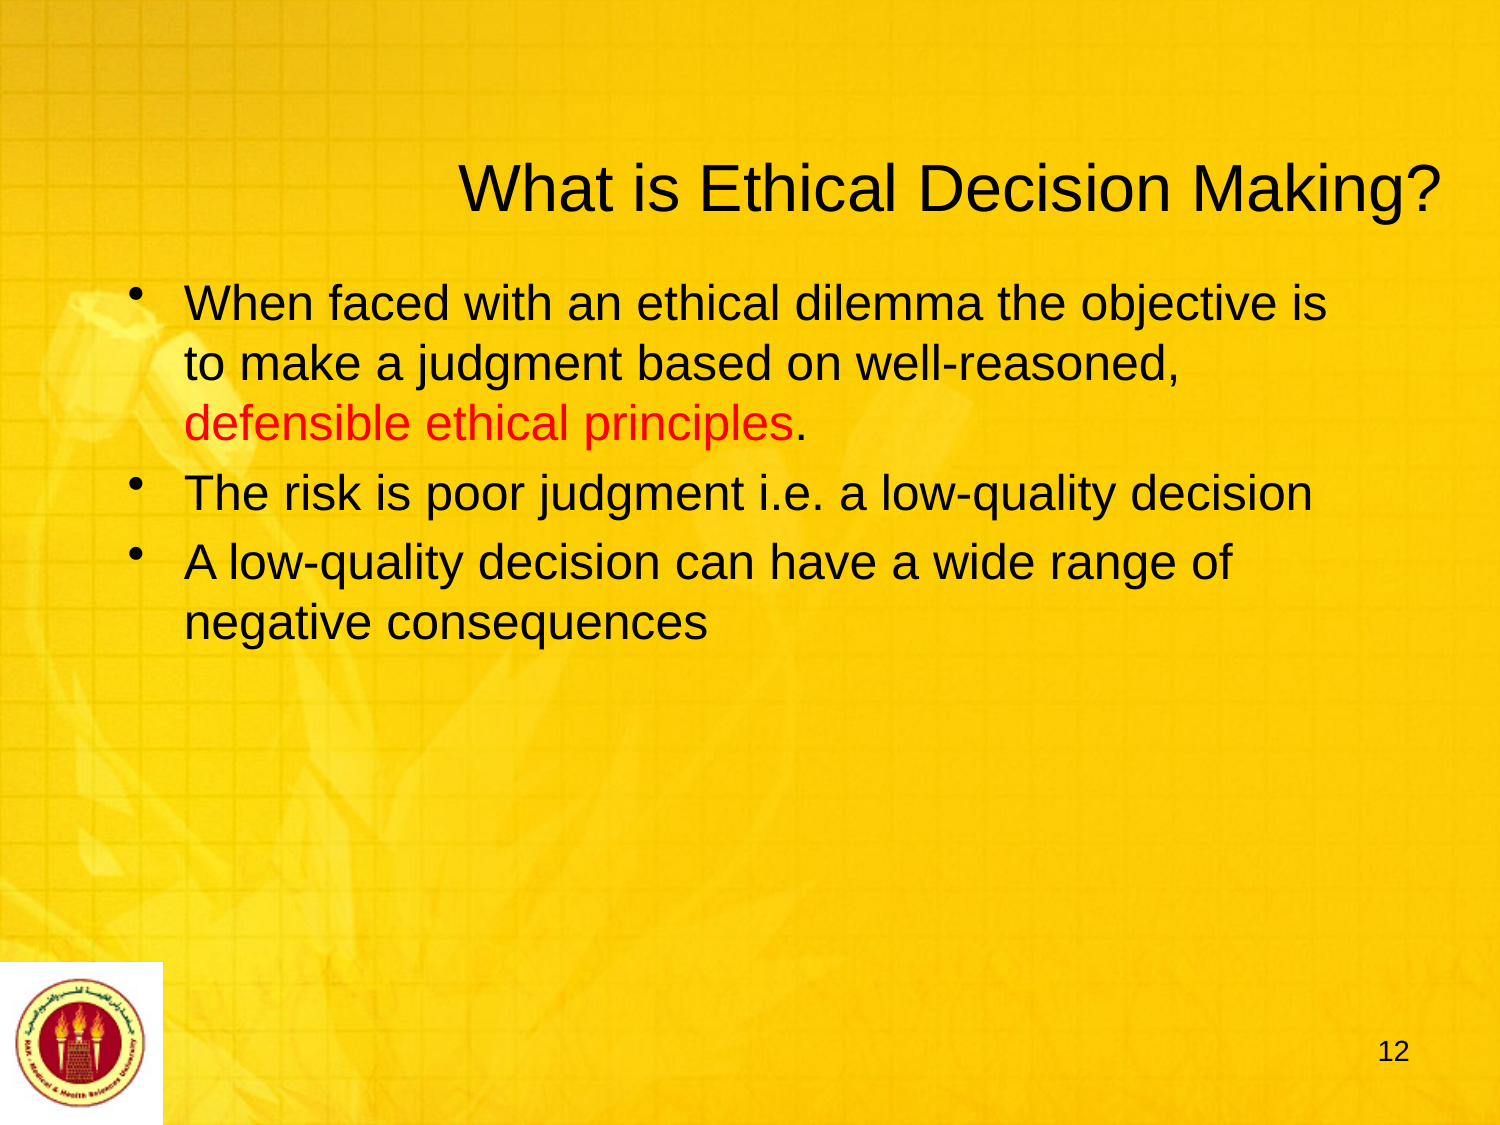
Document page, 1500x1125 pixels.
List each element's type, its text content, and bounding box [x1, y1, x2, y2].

picture [0, 0, 1500, 1125]
list When faced with an ethical dilemma the objective is to make a judgment based on well-reasoned, defensible ethical principles. The risk is poor judgment i.e. a low-quality decision A low-quality decision can have a wide range of negative consequences [112, 262, 1363, 1063]
title What is Ethical Decision Making? [443, 45, 1480, 233]
slide_number 12 [1074, 1024, 1425, 1103]
